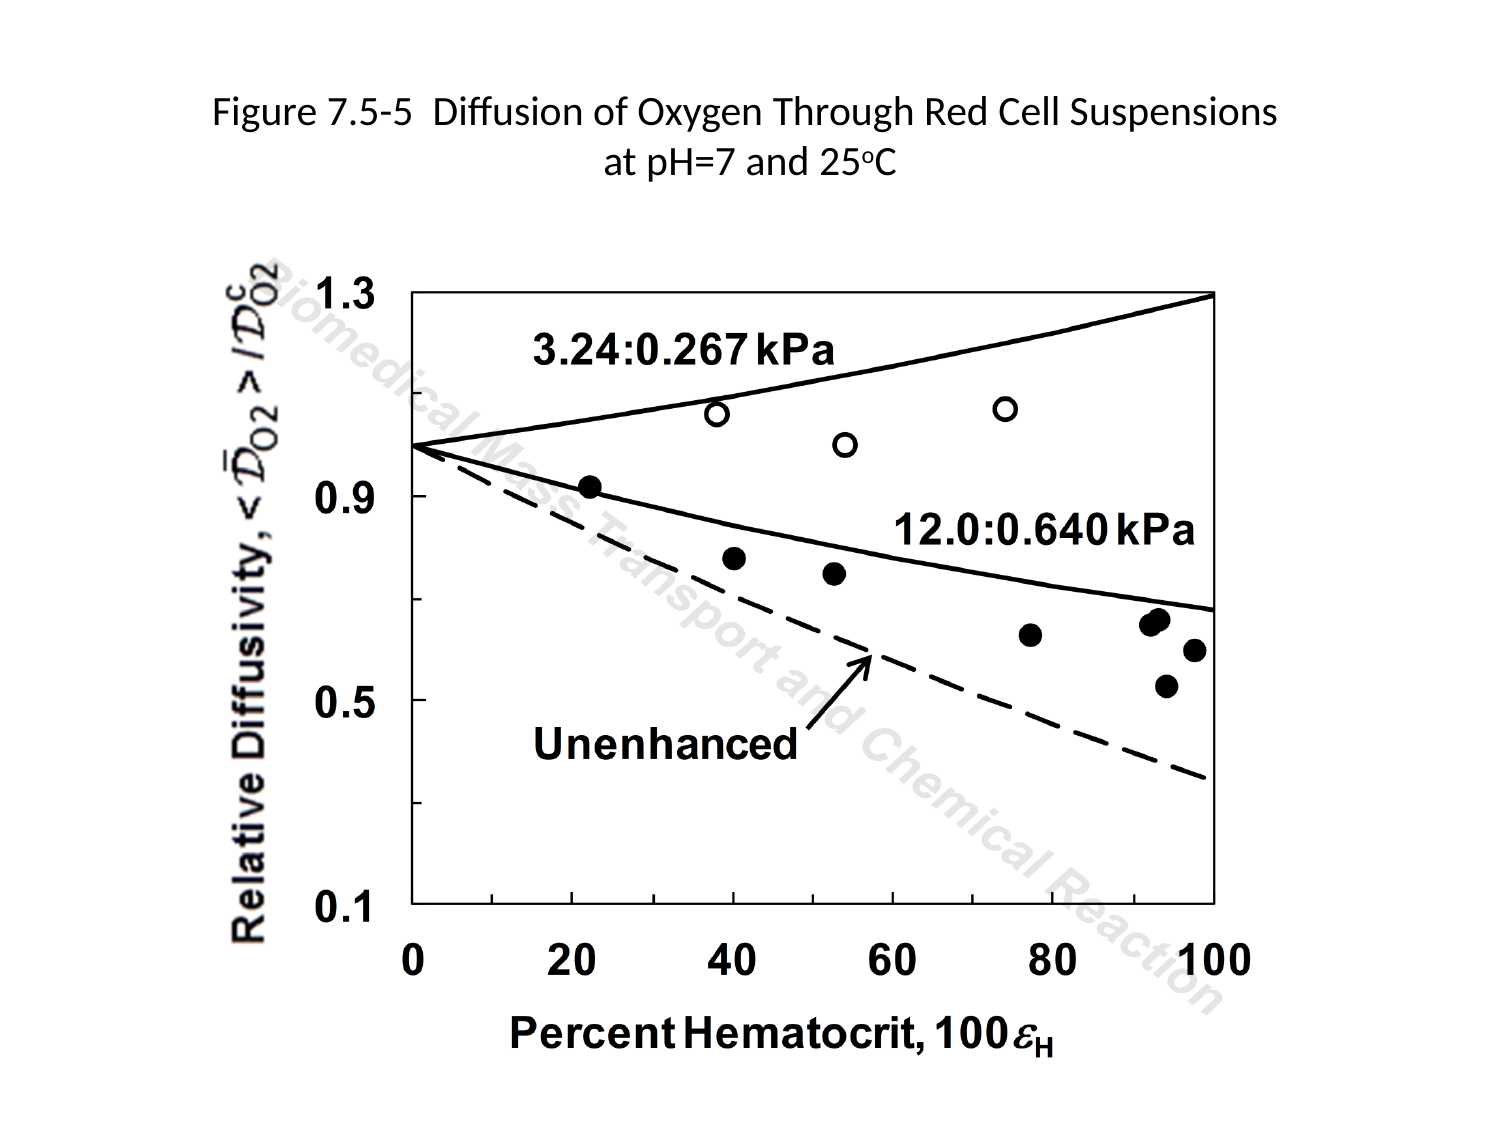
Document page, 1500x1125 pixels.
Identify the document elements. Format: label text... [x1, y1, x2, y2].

title Figure 7.5-5 Diffusion of Oxygen Through Red Cell Suspensions at pH=7 and 25oC [75, 75, 1425, 193]
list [199, 212, 1284, 1068]
